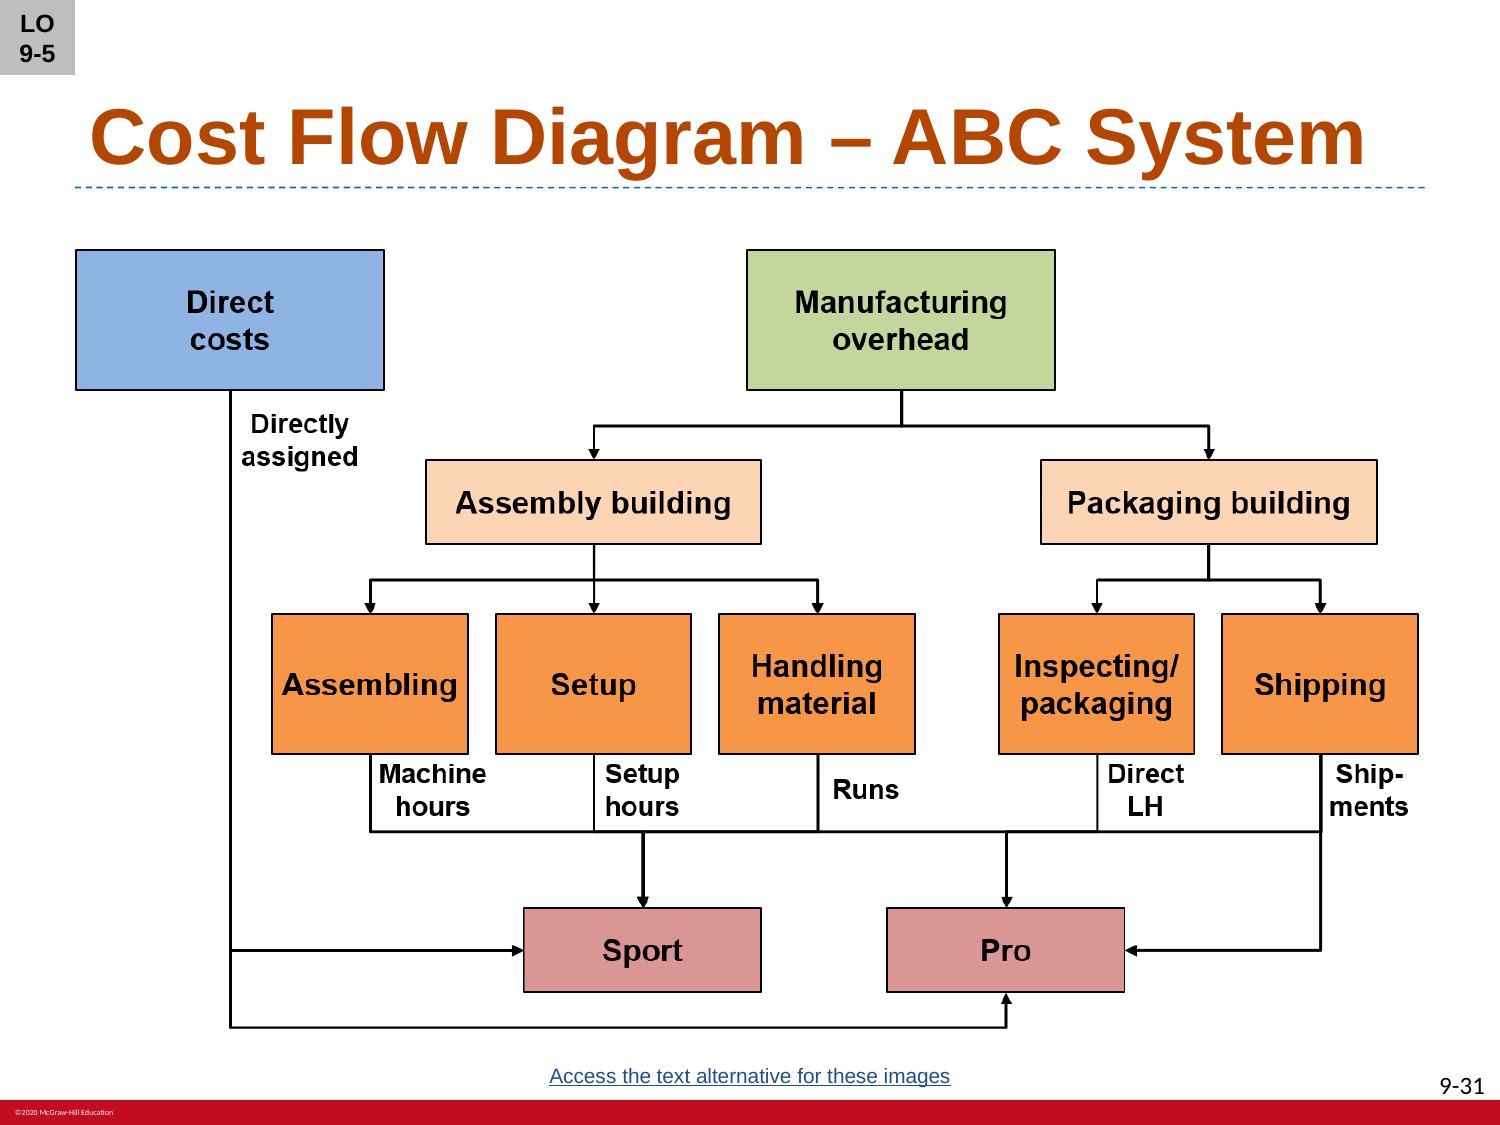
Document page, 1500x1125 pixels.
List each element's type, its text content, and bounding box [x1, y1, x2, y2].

title Cost Flow Diagram – ABC System [75, 7, 1425, 188]
list LO 9-5 [0, 0, 75, 75]
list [74, 249, 1426, 1030]
list Access the text alternative for these images [547, 1062, 953, 1093]
